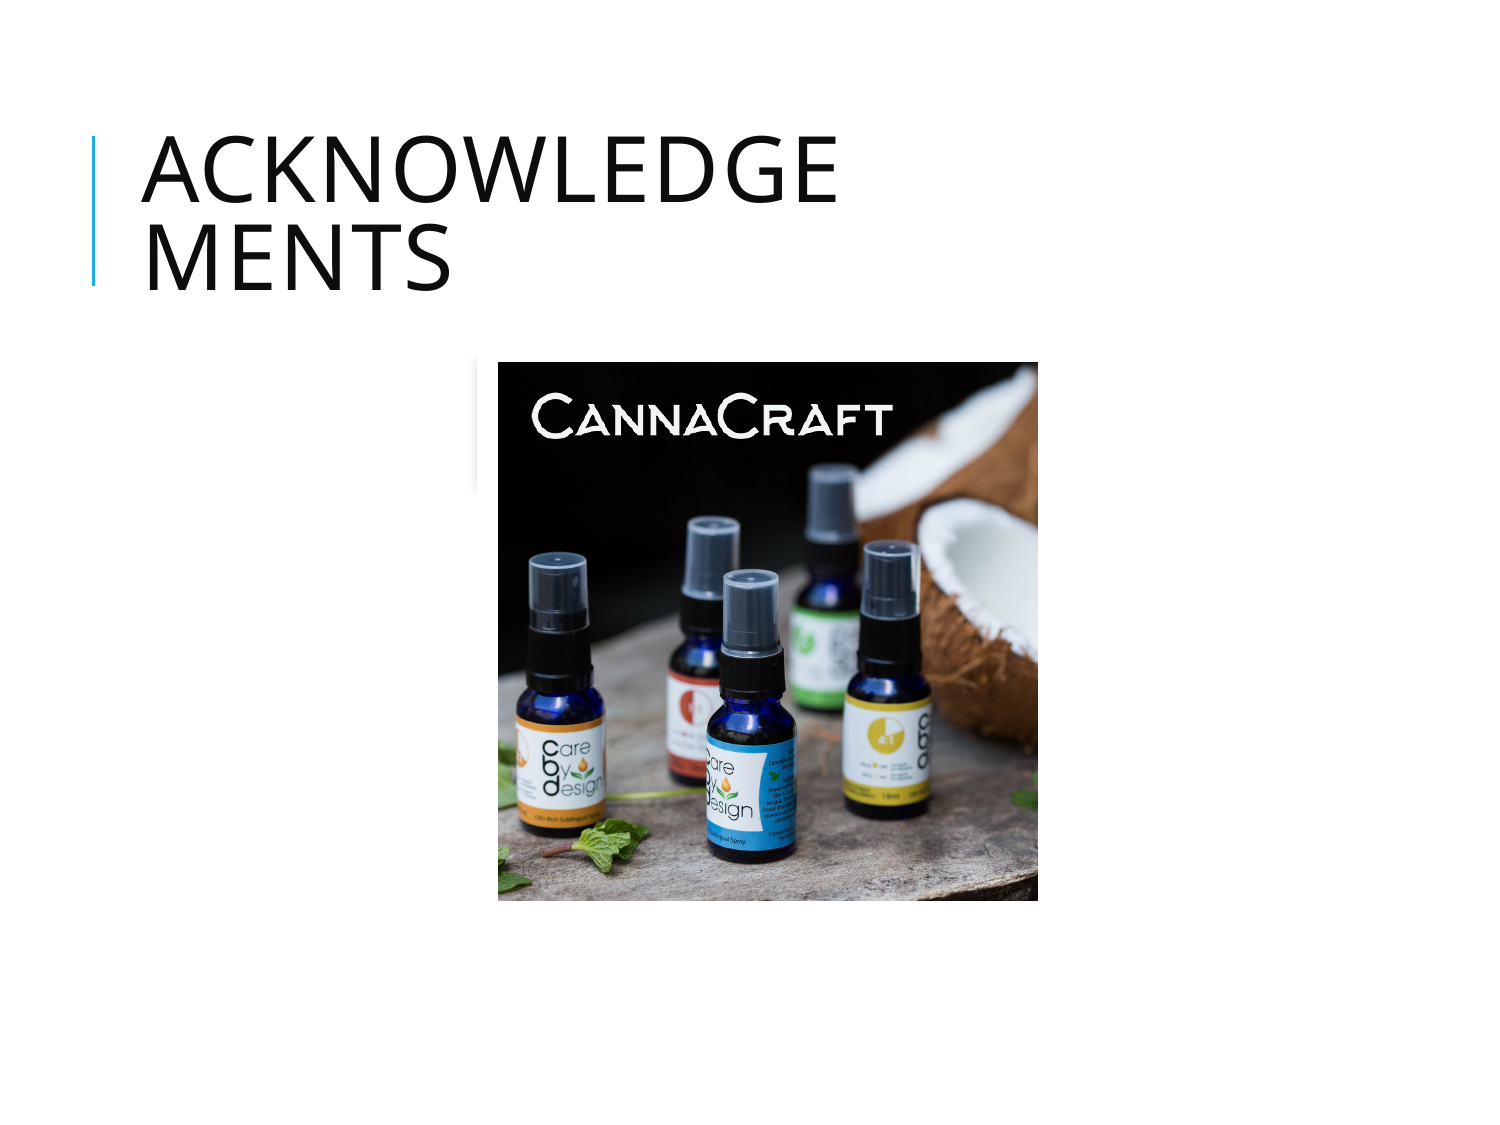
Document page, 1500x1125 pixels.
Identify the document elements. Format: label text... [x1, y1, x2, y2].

picture [531, 392, 894, 439]
title Acknowledgements [126, 77, 893, 363]
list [497, 362, 1039, 902]
